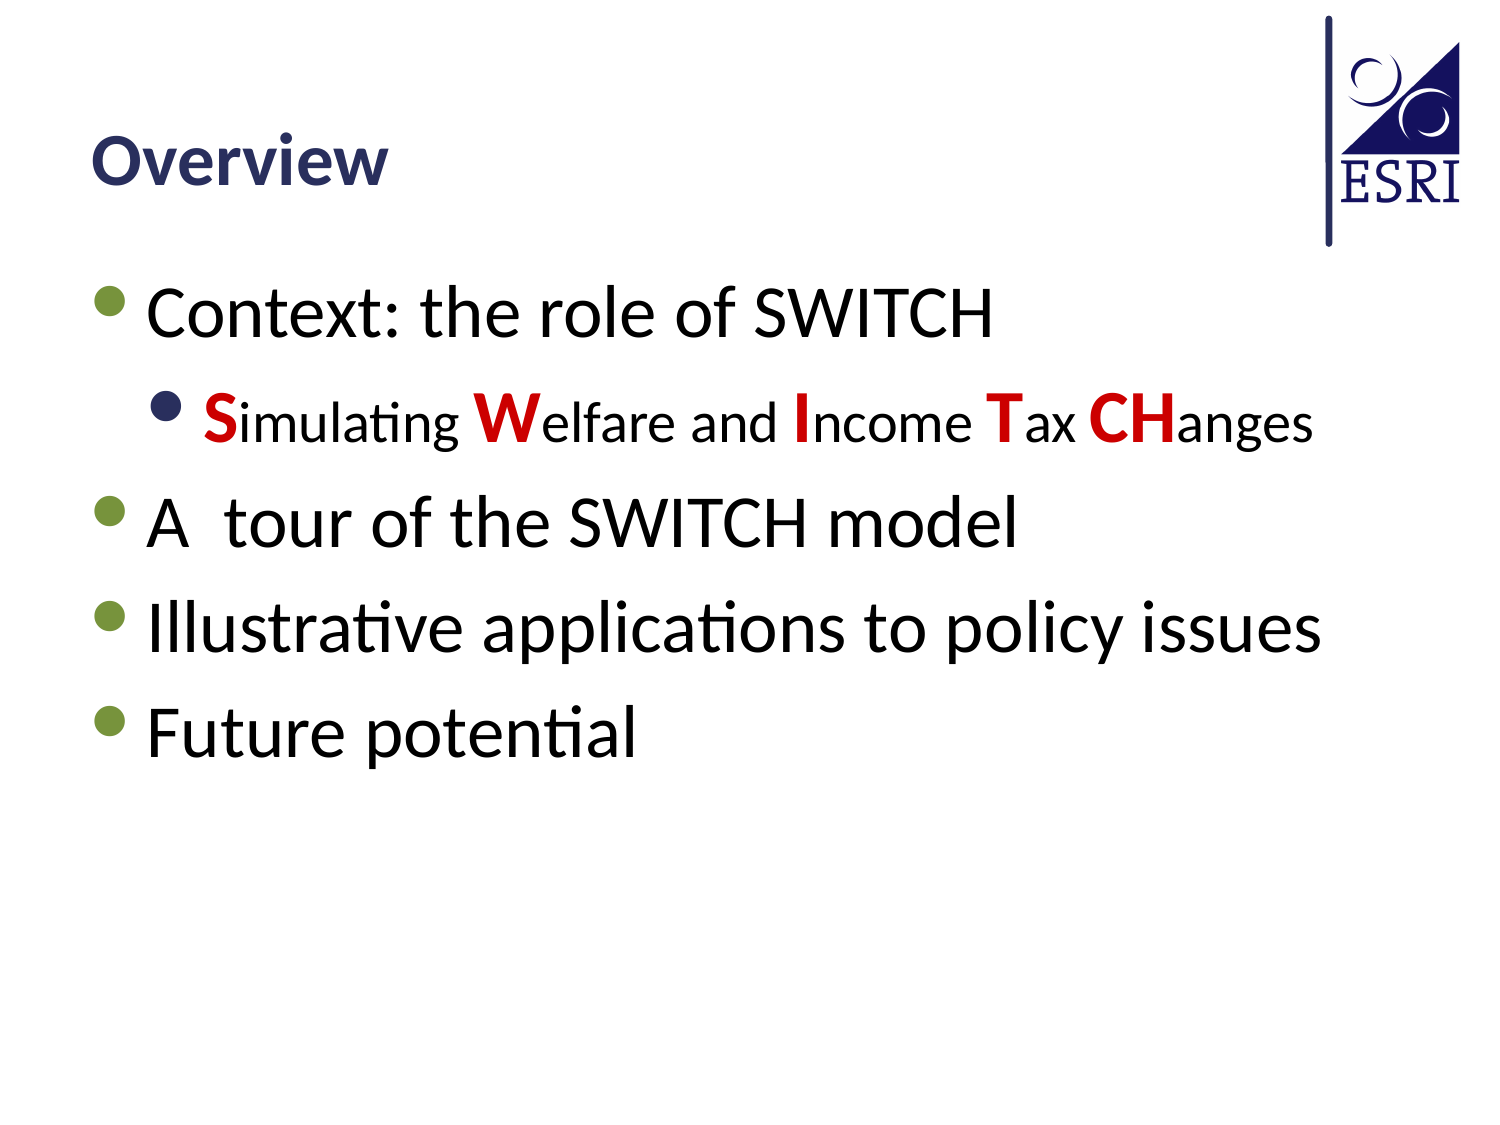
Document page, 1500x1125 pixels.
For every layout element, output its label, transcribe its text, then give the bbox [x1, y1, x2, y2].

list Context: the role of SWITCH Simulating Welfare and Income Tax CHanges A tour of the SWITCH model Illustrative applications to policy issues Future potential [74, 255, 1426, 1071]
title Overview [76, 65, 1315, 209]
picture [1339, 40, 1461, 208]
